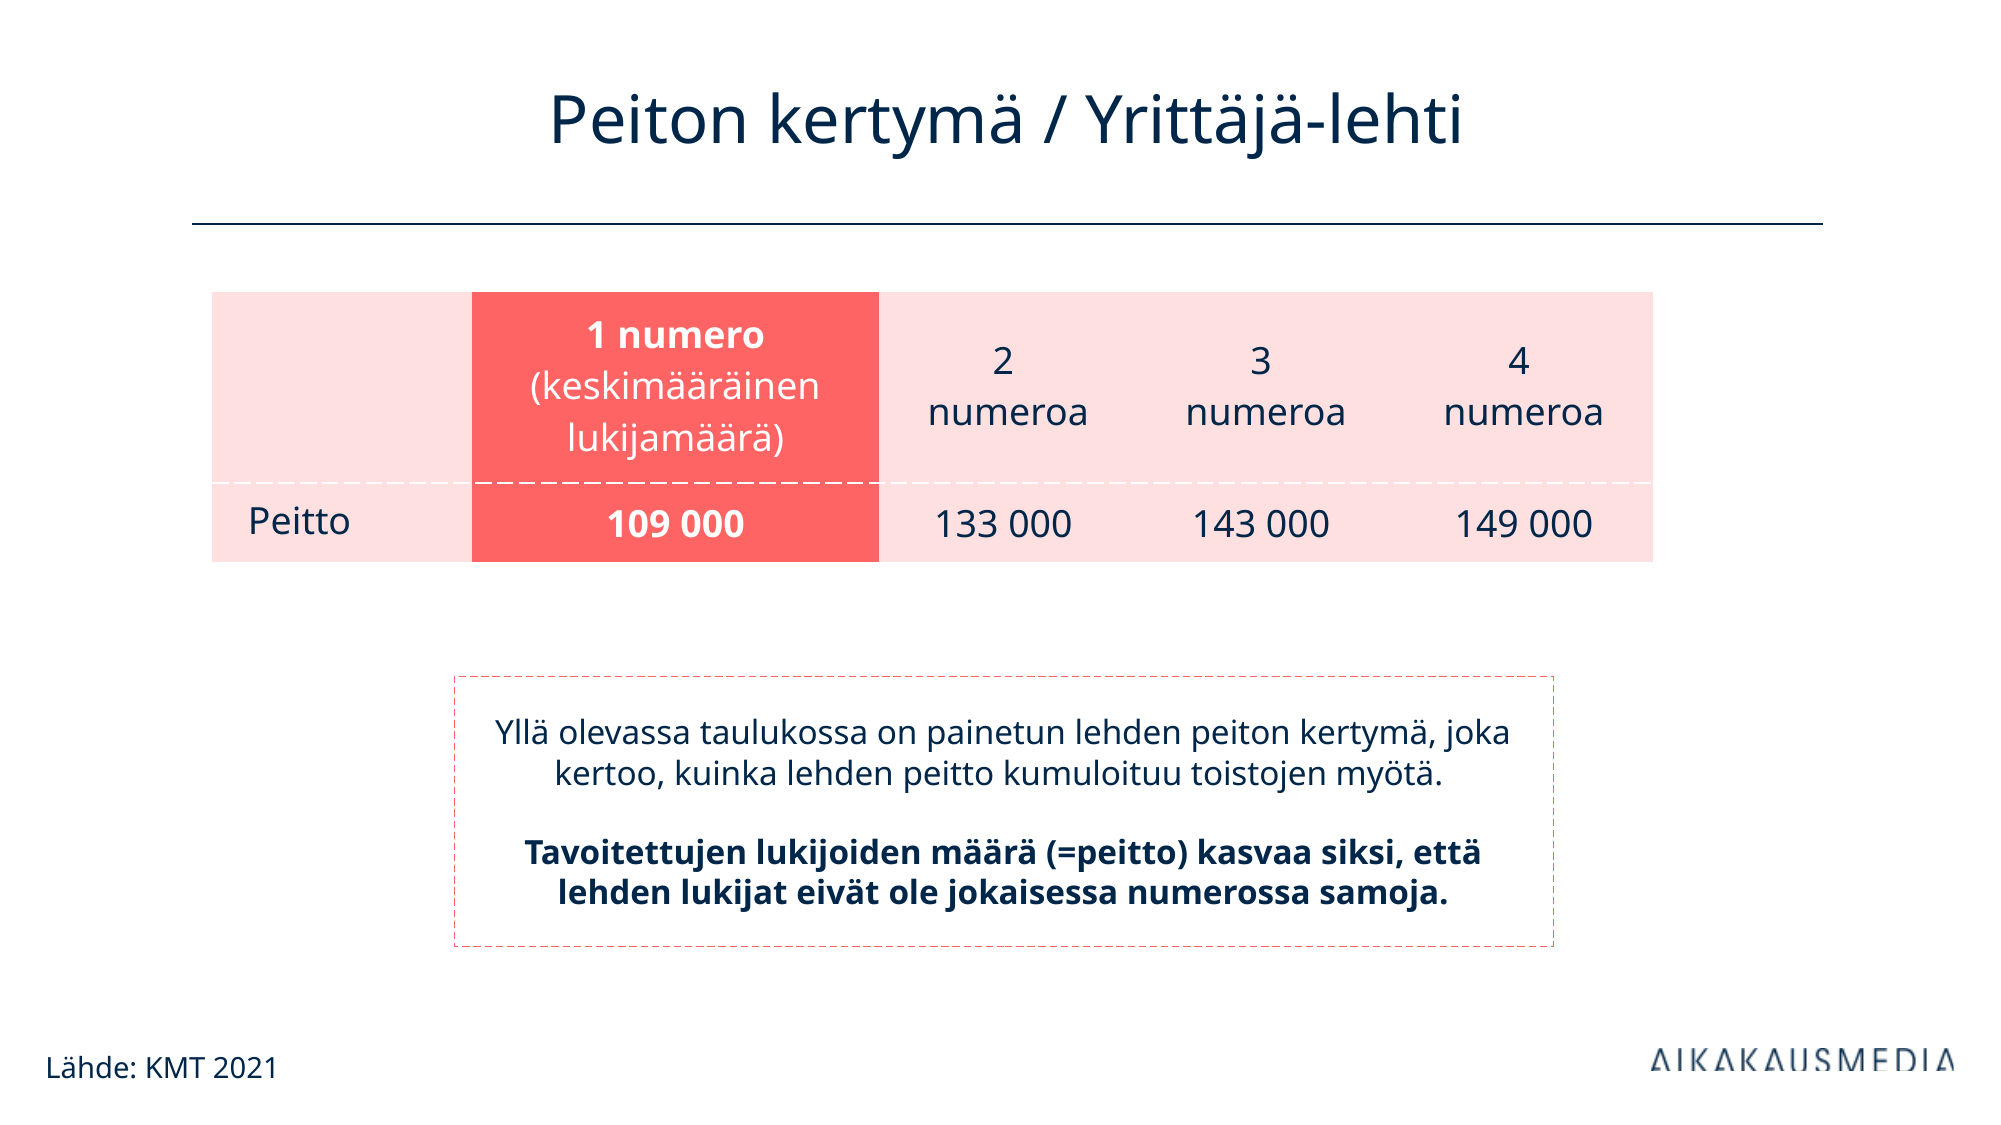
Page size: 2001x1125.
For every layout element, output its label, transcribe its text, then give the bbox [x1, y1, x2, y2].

title Peiton kertymä / Yrittäjä-lehti [191, 20, 1823, 225]
table_header 2 numeroa [879, 292, 1137, 483]
table_cell 143 000 [1137, 483, 1395, 562]
table_header 3 numeroa [1137, 292, 1395, 483]
table_cell 133 000 [879, 483, 1137, 562]
text_box Yllä olevassa taulukossa on painetun lehden peiton kertymä, joka kertoo, kuinka lehden peitto kumuloituu toistojen myötä. Tavoitettujen lukijoiden määrä (=peitto) kasvaa siksi, että lehden lukijat eivät ole jokaisessa numerossa samoja. [454, 676, 1554, 947]
table_header 4 numeroa [1395, 292, 1653, 483]
table_cell 109 000 [472, 483, 879, 562]
table_header [212, 292, 472, 483]
text_box Lähde: KMT 2021 [30, 1035, 354, 1090]
table_cell Peitto [212, 483, 472, 562]
table_cell 149 000 [1395, 483, 1653, 562]
table_header 1 numero (keskimääräinen lukijamäärä) [472, 292, 879, 483]
